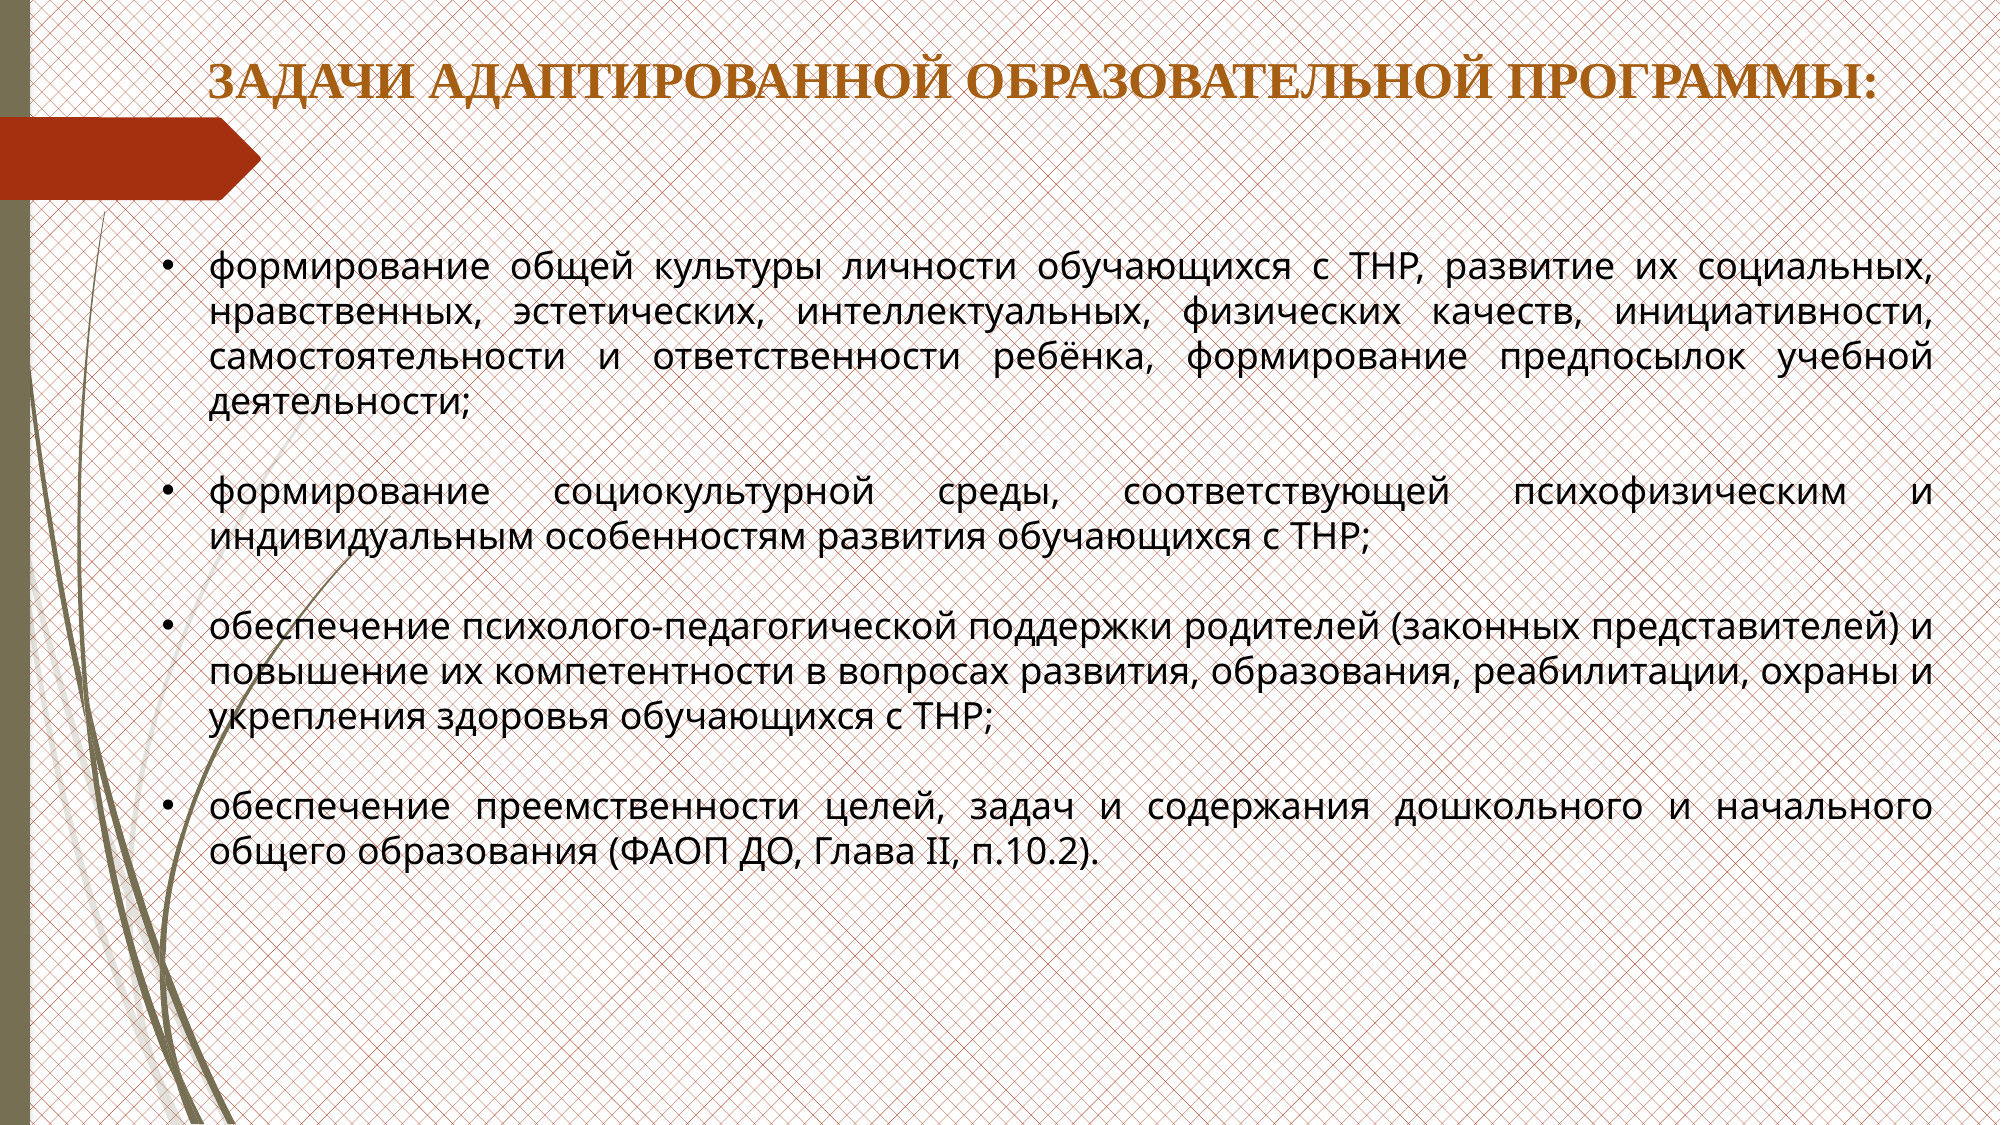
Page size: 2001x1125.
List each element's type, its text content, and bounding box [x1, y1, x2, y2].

text_box формирование общей культуры личности обучающихся с ТНР, развитие их социальных, нравственных, эстетических, интеллектуальных, физических качеств, инициативности, самостоятельности и ответственности ребёнка, формирование предпосылок учебной деятельности; формирование социокультурной среды, соответствующей психофизическим и индивидуальным особенностям развития обучающихся с ТНР; обеспечение психолого-педагогической поддержки родителей (законных представителей) и повышение их компетентности в вопросах развития, образования, реабилитации, охраны и укрепления здоровья обучающихся с ТНР; обеспечение преемственности целей, задач и содержания дошкольного и начального общего образования (ФАОП ДО, Глава II, п.10.2). [146, 234, 1950, 880]
title Задачи адаптированной образовательной программы: [192, 39, 1980, 167]
